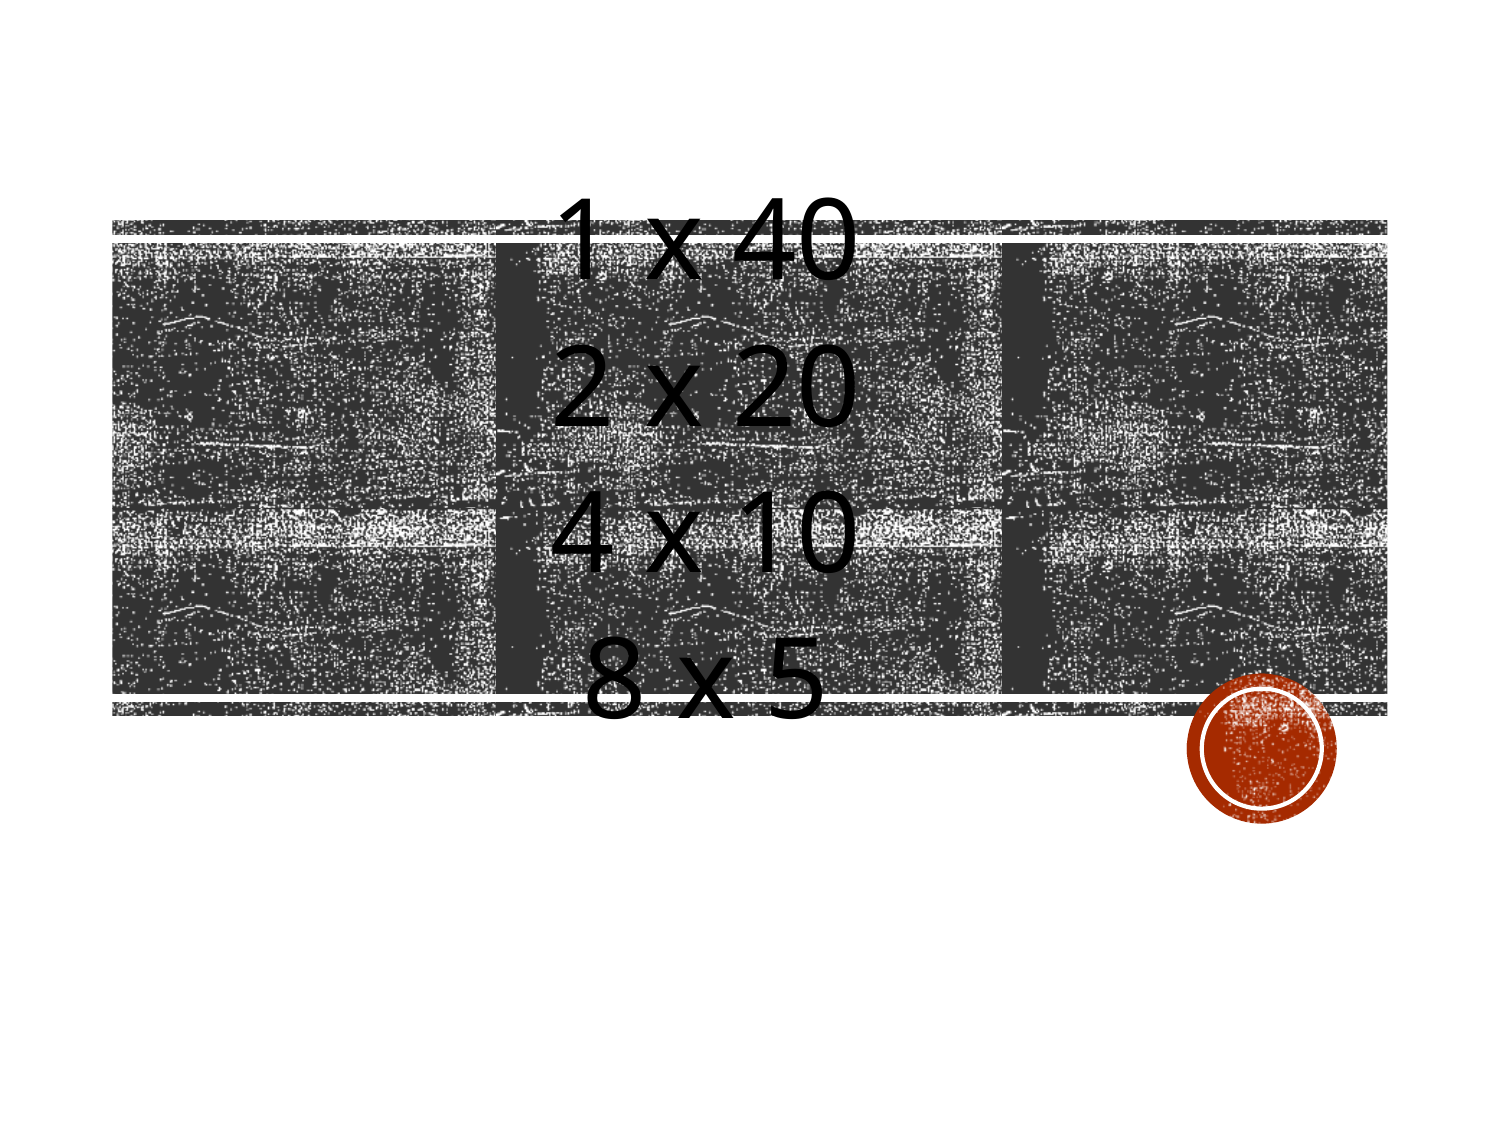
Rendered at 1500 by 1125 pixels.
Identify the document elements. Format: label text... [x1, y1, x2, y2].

subtitle 1 x 40 2 x 20 4 x 10 8 x 5 [300, 174, 1113, 1025]
